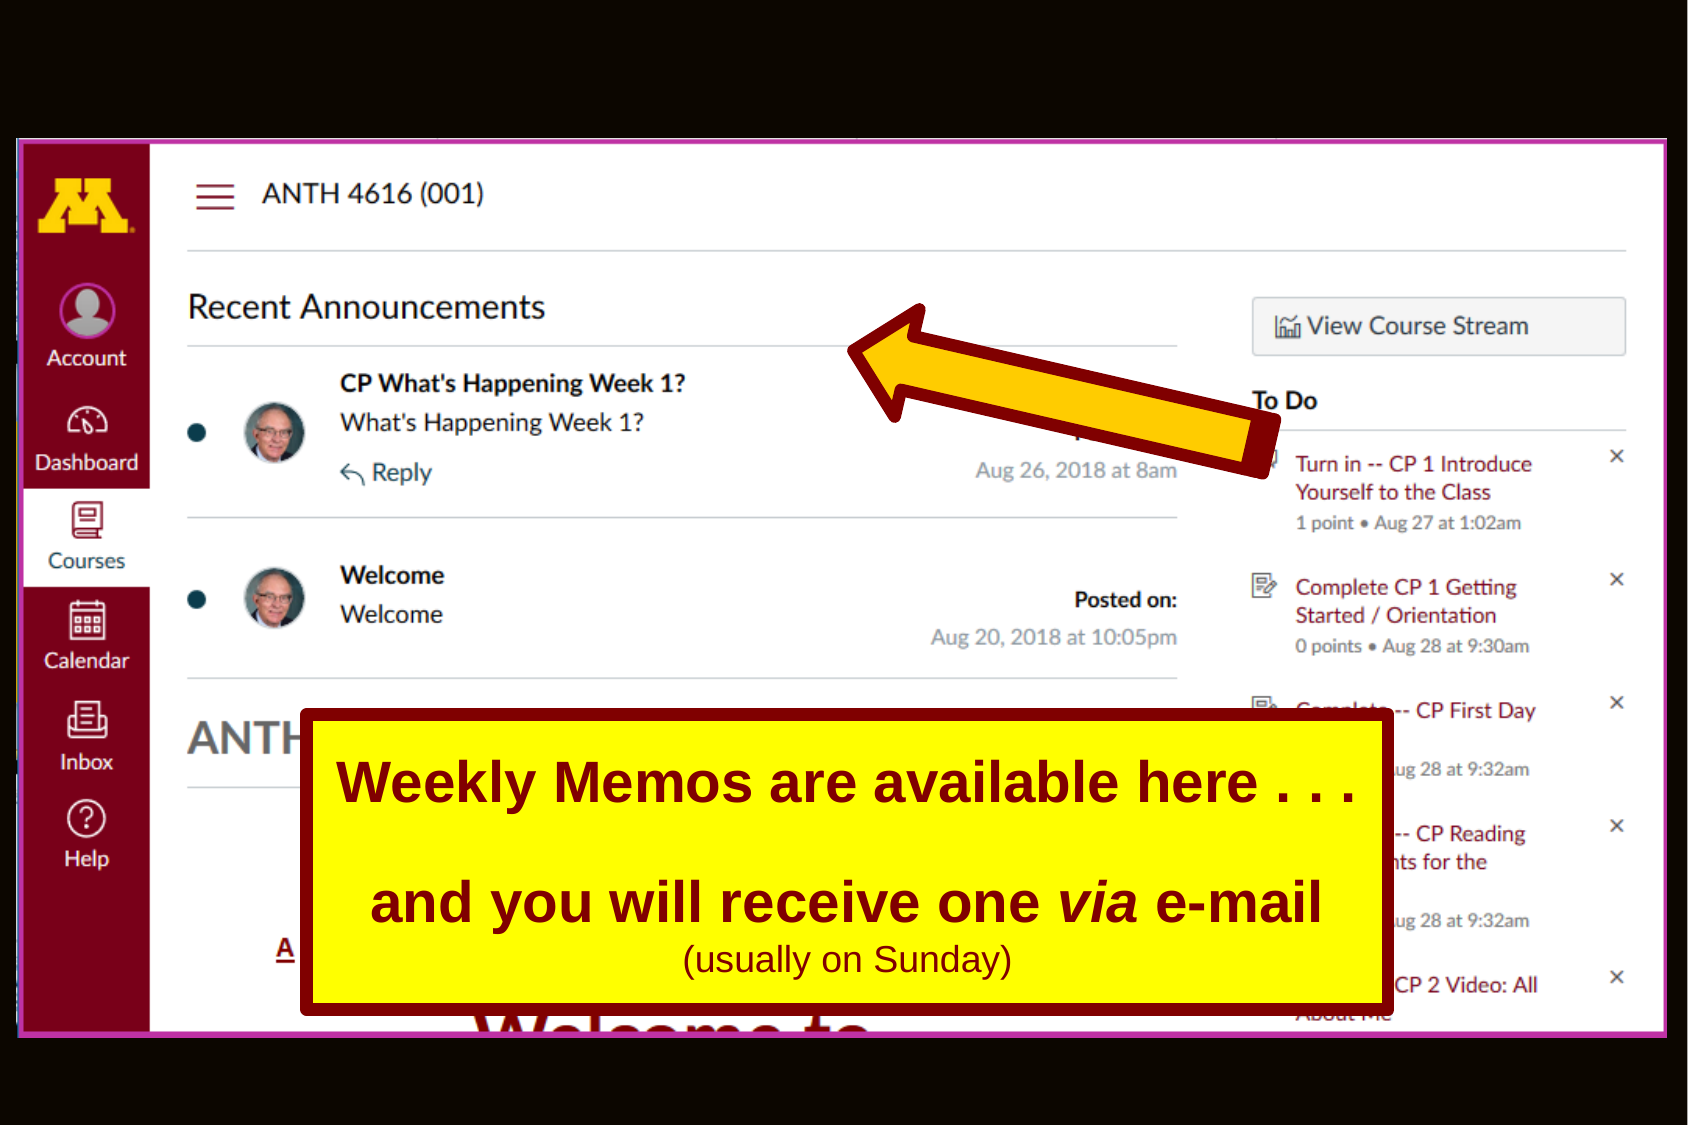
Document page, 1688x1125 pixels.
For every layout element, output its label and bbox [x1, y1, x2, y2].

picture [16, 138, 1667, 1038]
